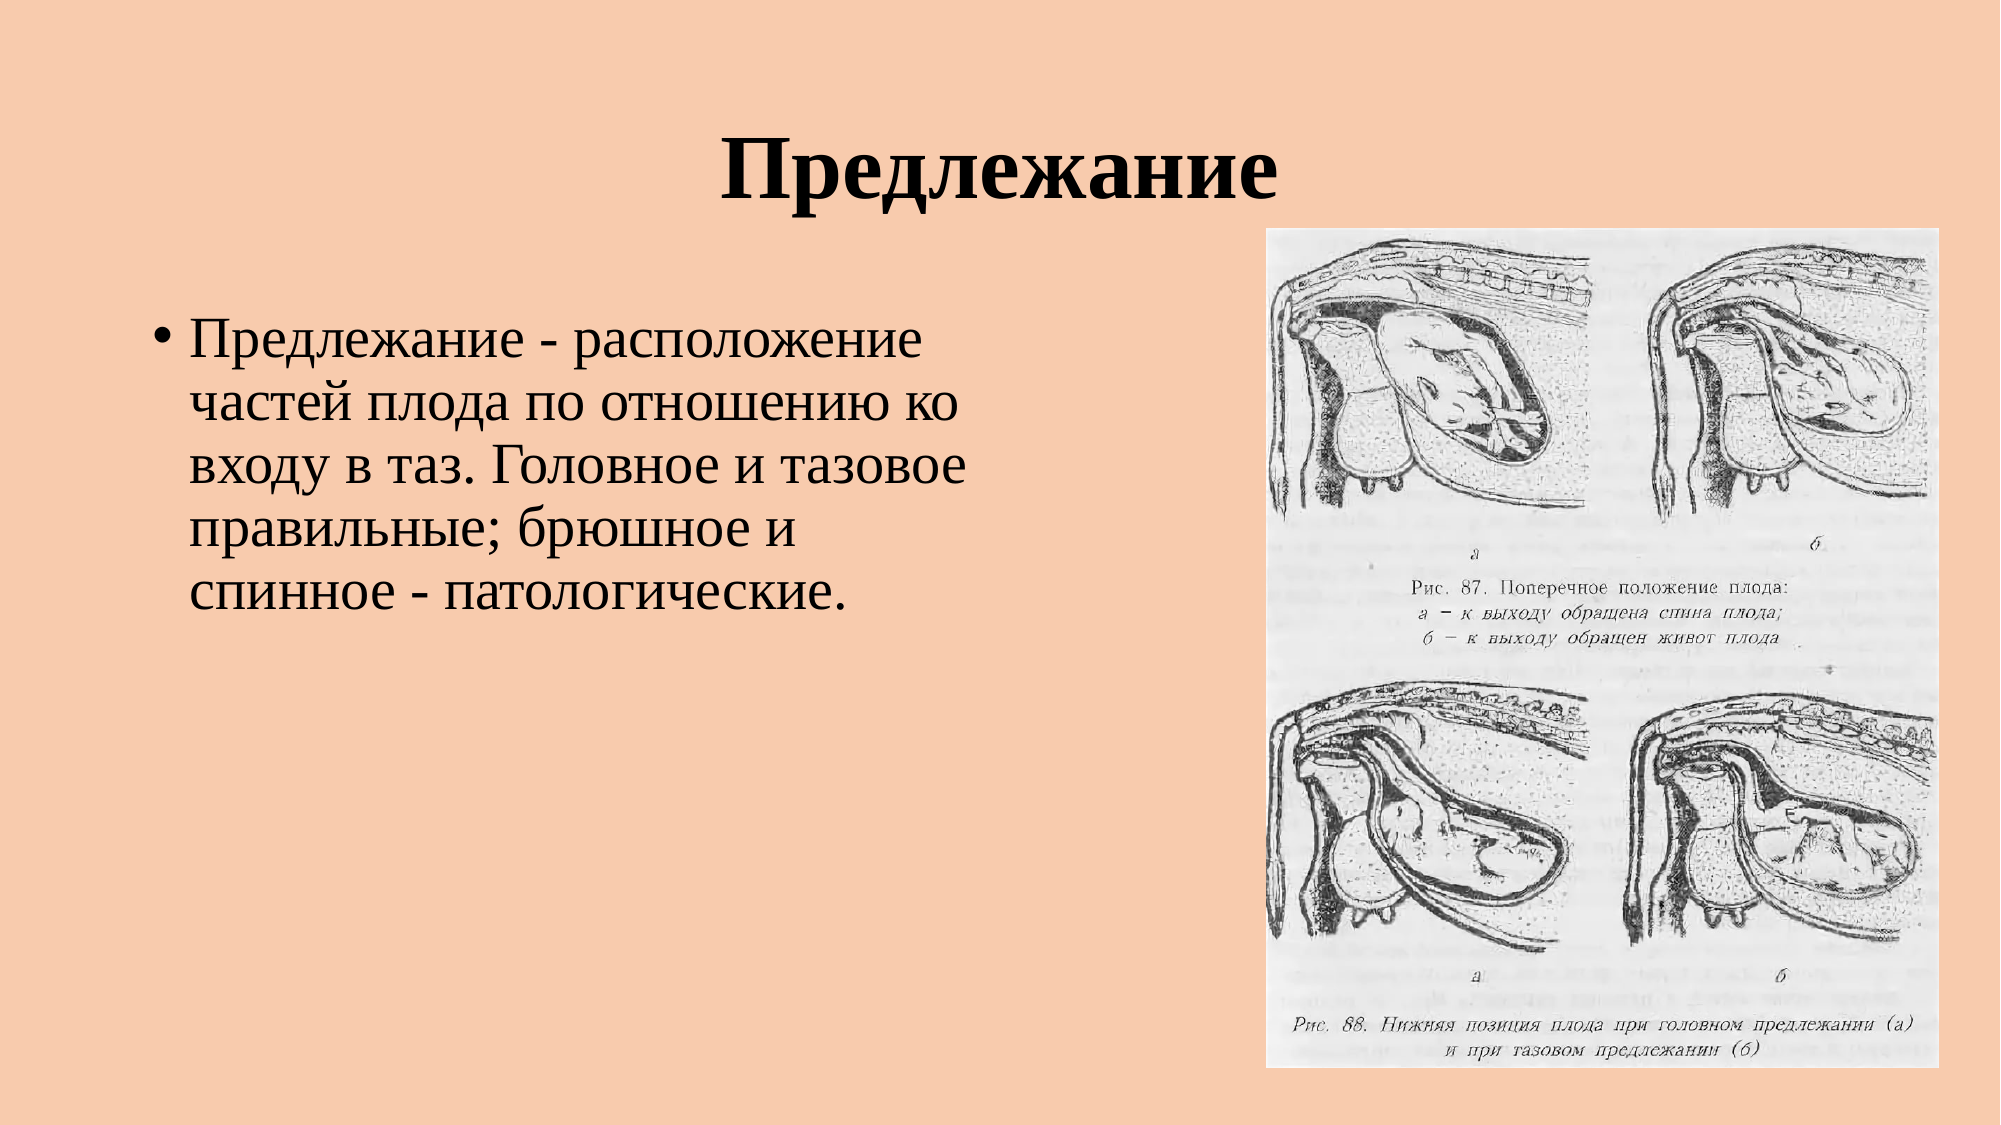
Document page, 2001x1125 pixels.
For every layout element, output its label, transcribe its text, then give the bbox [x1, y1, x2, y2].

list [1266, 228, 1939, 1068]
title Предлежание [137, 59, 1863, 278]
list Предлежание - расположение частей плода по отношению ко входу в таз. Головное и тазовое правильные; брюшное и спинное - патологические. [137, 299, 988, 1014]
